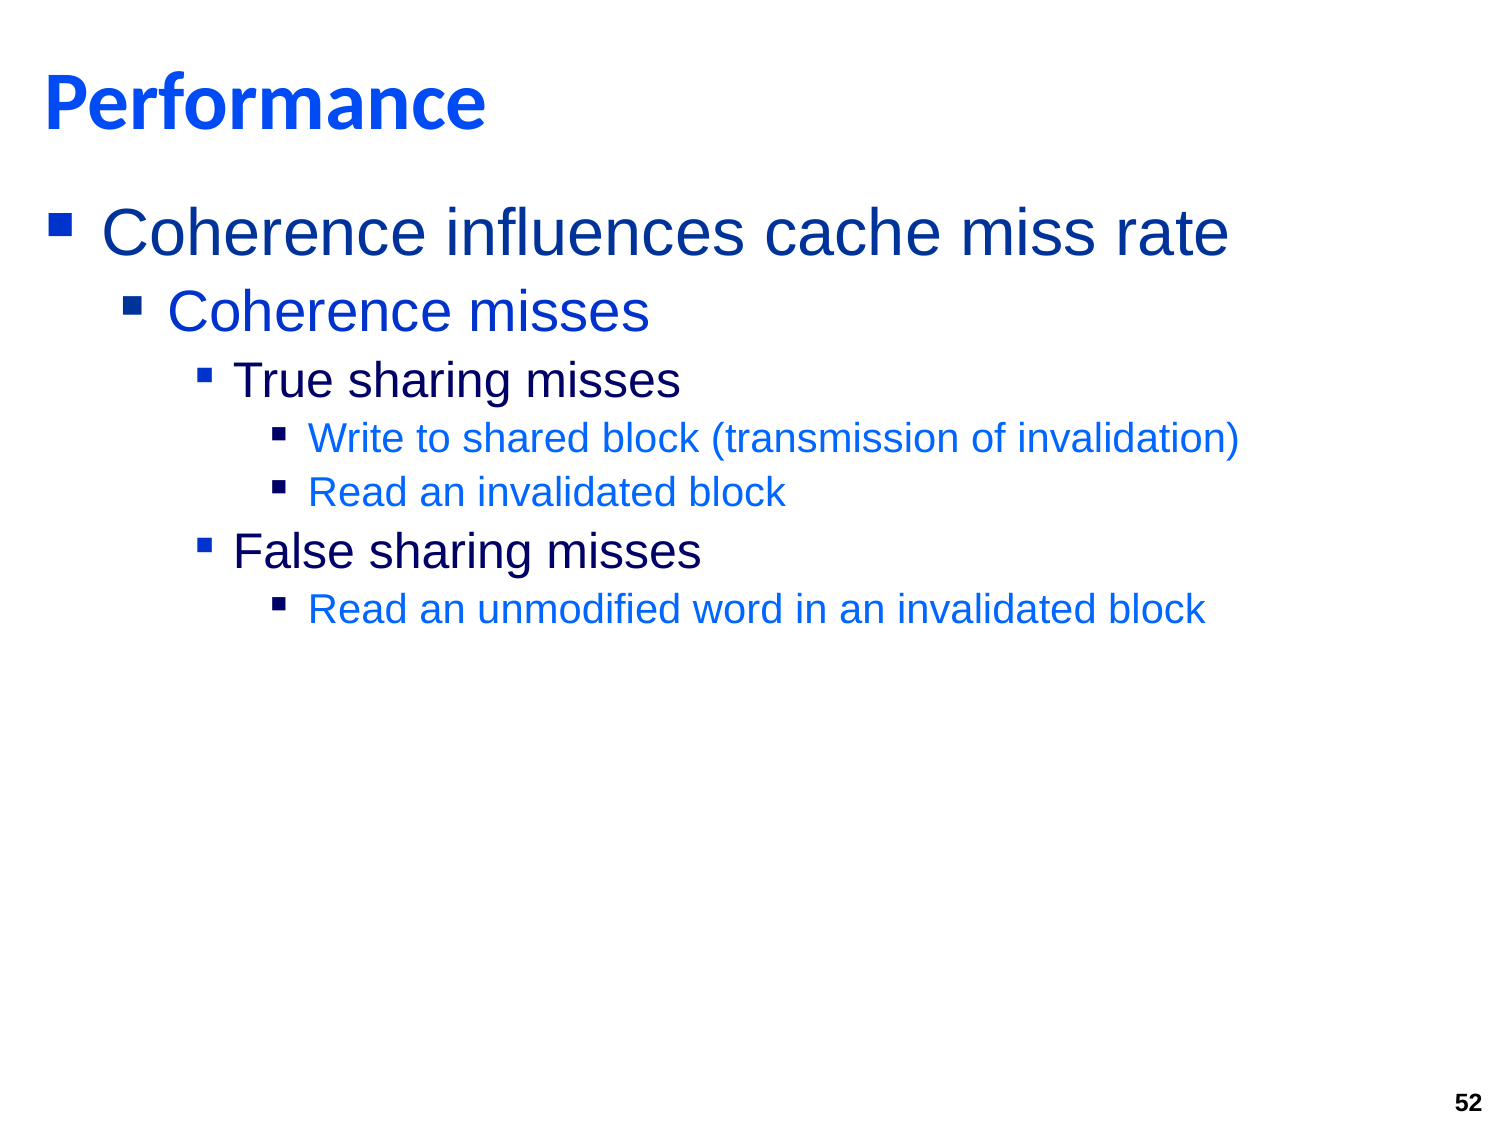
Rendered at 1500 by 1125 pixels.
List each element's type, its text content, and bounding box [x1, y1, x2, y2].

list Coherence influences cache miss rate Coherence misses True sharing misses Write to shared block (transmission of invalidation) Read an invalidated block False sharing misses Read an unmodified word in an invalidated block [30, 190, 1477, 1064]
title Performance [29, 38, 1475, 155]
